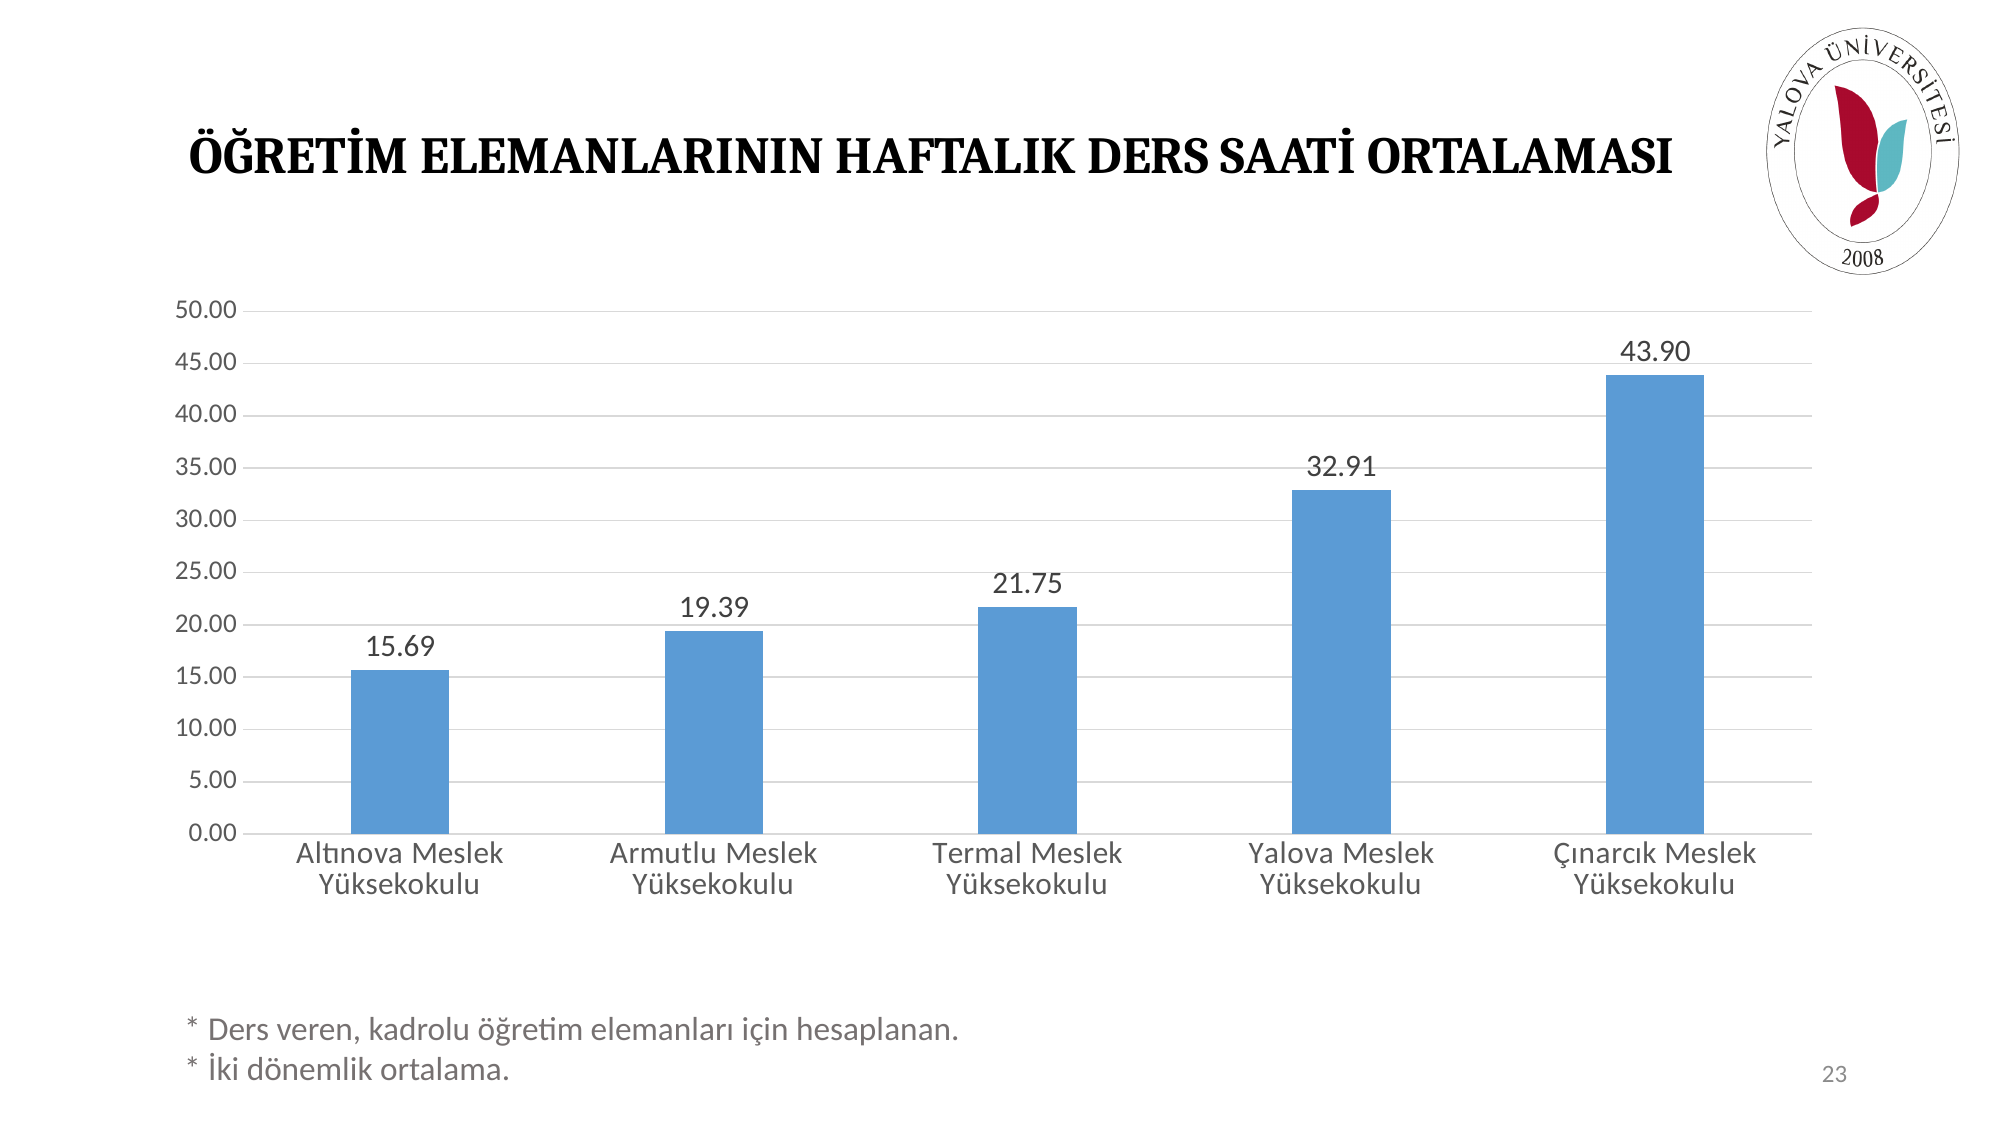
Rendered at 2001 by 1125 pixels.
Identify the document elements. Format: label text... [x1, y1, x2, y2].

text_box ÖĞRETİM ELEMANLARININ HAFTALIK DERS SAATİ ORTALAMASI [138, 105, 1726, 192]
picture [1763, 24, 1962, 278]
slide_number 23 [1412, 1042, 1863, 1103]
chart [138, 296, 1837, 943]
text_box * Ders veren, kadrolu öğretim elemanları için hesaplanan. * İki dönemlik ortalama. [169, 1000, 1793, 1095]
